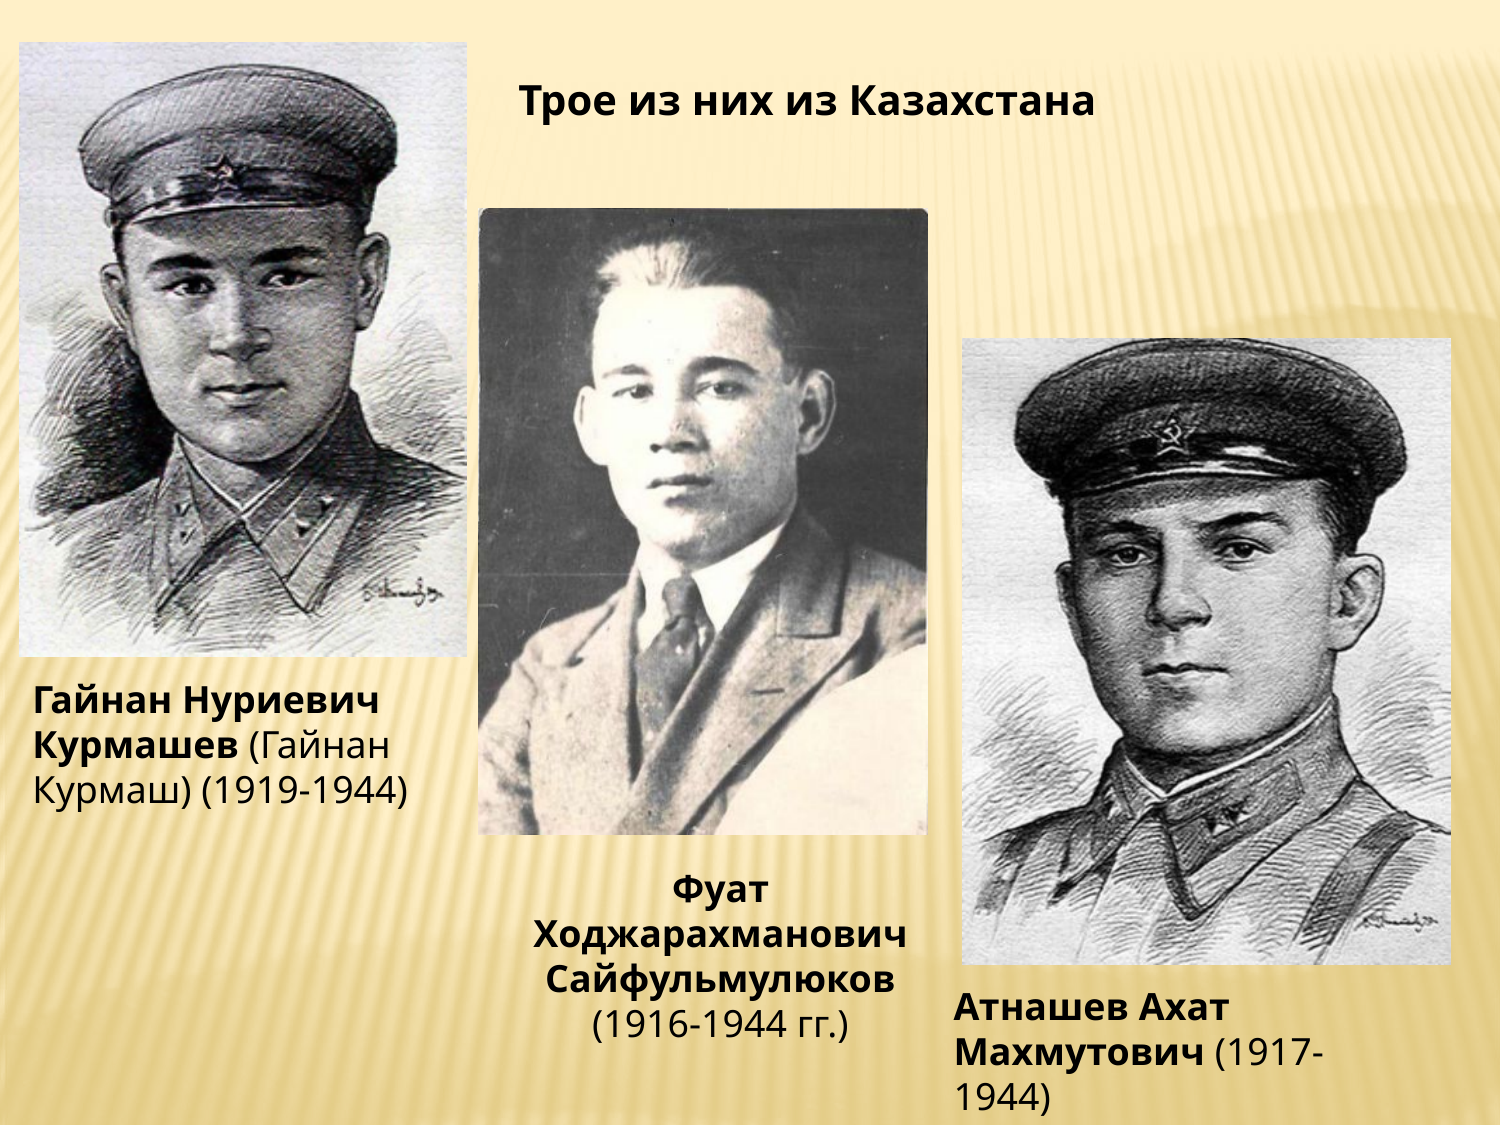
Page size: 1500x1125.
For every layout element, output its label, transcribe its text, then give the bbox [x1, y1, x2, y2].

picture [962, 337, 1451, 965]
text_box Гайнан Нуриевич Курмашев (Гайнан Курмаш) (1919-1944) [17, 673, 467, 819]
text_box Фуат Ходжарахманович Сайфульмулюков (1916-1944 гг.) [490, 857, 951, 1053]
text_box Трое из них из Казахстана [490, 66, 1125, 132]
text_box Атнашев Ахат Махмутович (1917-1944) [938, 975, 1436, 1125]
picture [19, 42, 467, 658]
picture [477, 207, 928, 835]
